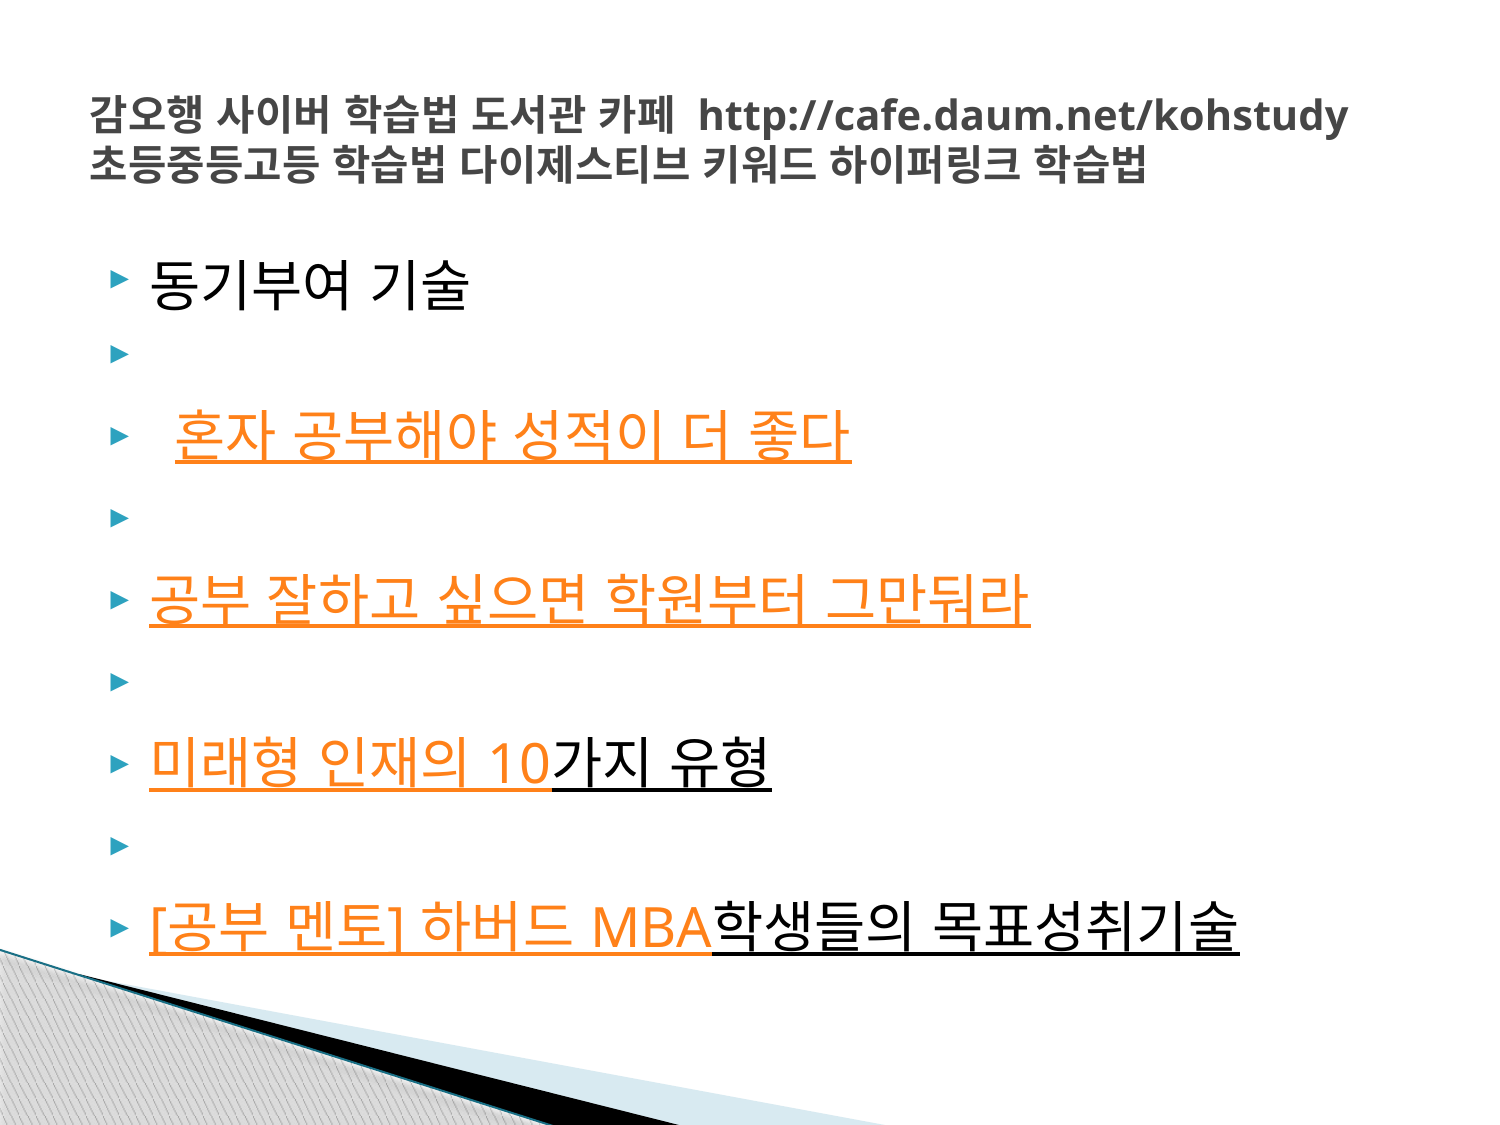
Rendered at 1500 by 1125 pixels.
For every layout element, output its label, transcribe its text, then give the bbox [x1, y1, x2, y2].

title 감오행 사이버 학습법 도서관 카페 http://cafe.daum.net/kohstudy 초등중등고등 학습법 다이제스티브 키워드 하이퍼링크 학습법 [75, 45, 1425, 233]
list 동기부여 기술 혼자 공부해야 성적이 더 좋다 공부 잘하고 싶으면 학원부터 그만둬라 미래형 인재의 10가지 유형 [공부 멘토] 하버드 MBA학생들의 목표성취기술 [75, 243, 1425, 986]
